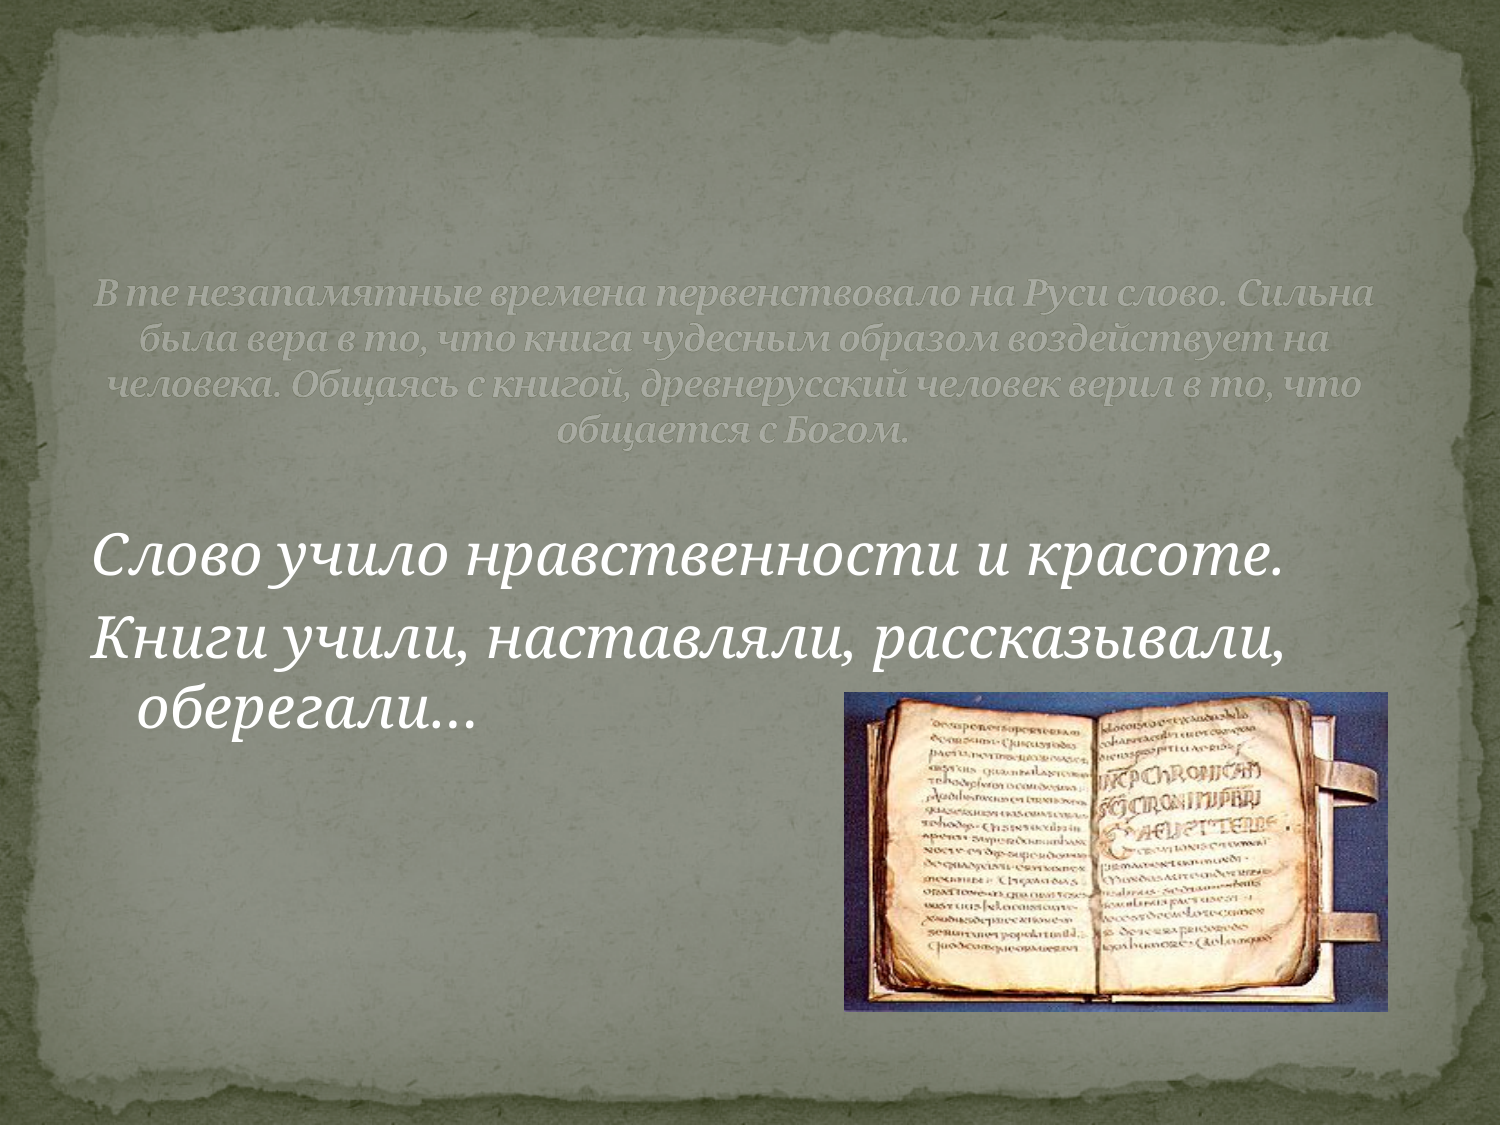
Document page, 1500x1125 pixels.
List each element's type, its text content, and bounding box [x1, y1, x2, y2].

list Слово учило нравственности и красоте. Книги учили, наставляли, рассказывали, оберегали… [76, 432, 1428, 1006]
picture [844, 692, 1388, 1012]
title В те незапамятные времена первенствовало на Руси слово. Сильна была вера в то, что книга чудесным образом воздействует на человека. Общаясь с книгой, древнерусский человек верил в то, что общается с Богом. [58, 257, 1409, 458]
